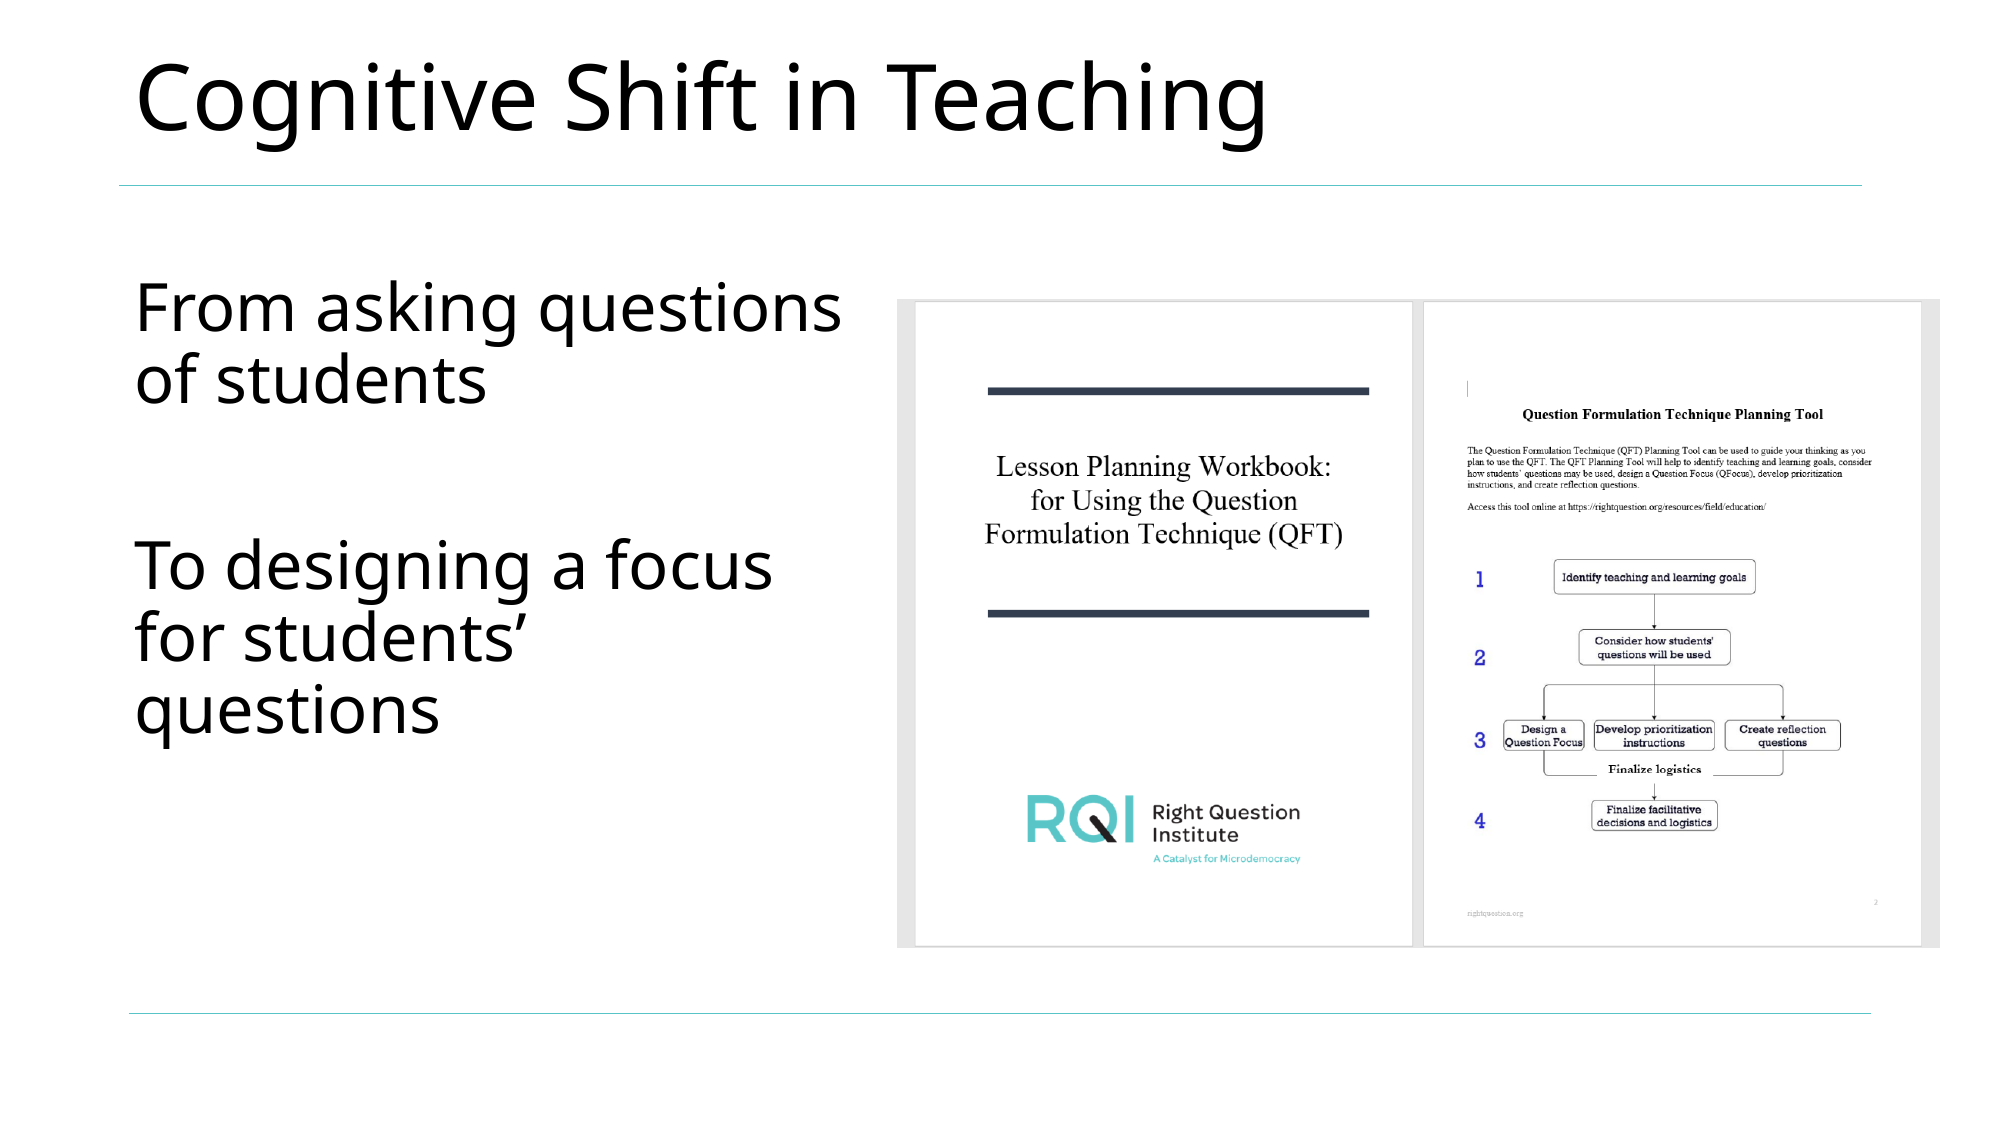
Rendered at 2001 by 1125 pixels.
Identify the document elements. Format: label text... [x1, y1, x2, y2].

picture [897, 299, 1940, 948]
list From asking questions of students To designing a focus for students’ questions [119, 266, 867, 981]
title Cognitive Shift in Teaching [119, 31, 1845, 171]
